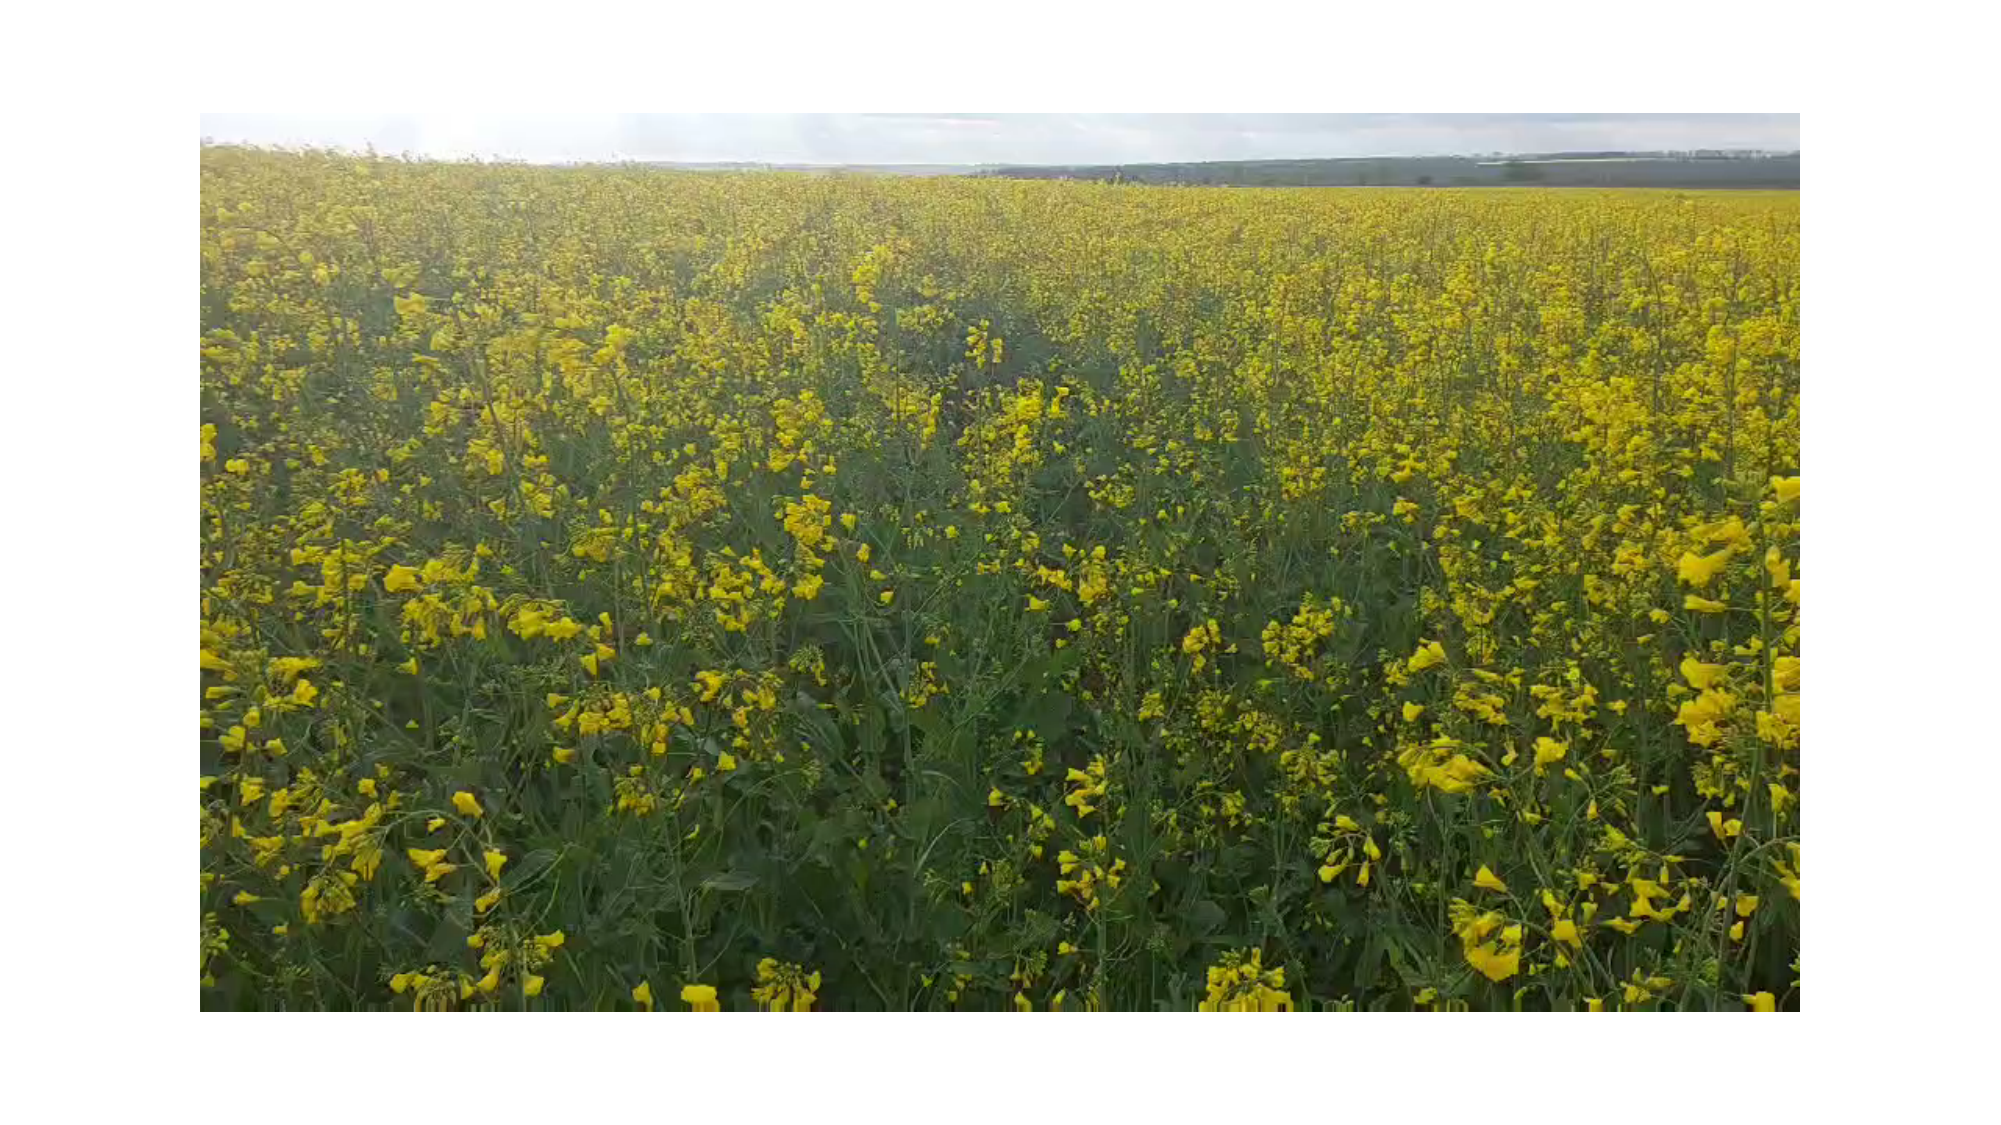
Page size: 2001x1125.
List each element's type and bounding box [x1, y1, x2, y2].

text_box [199, 112, 1800, 1013]
